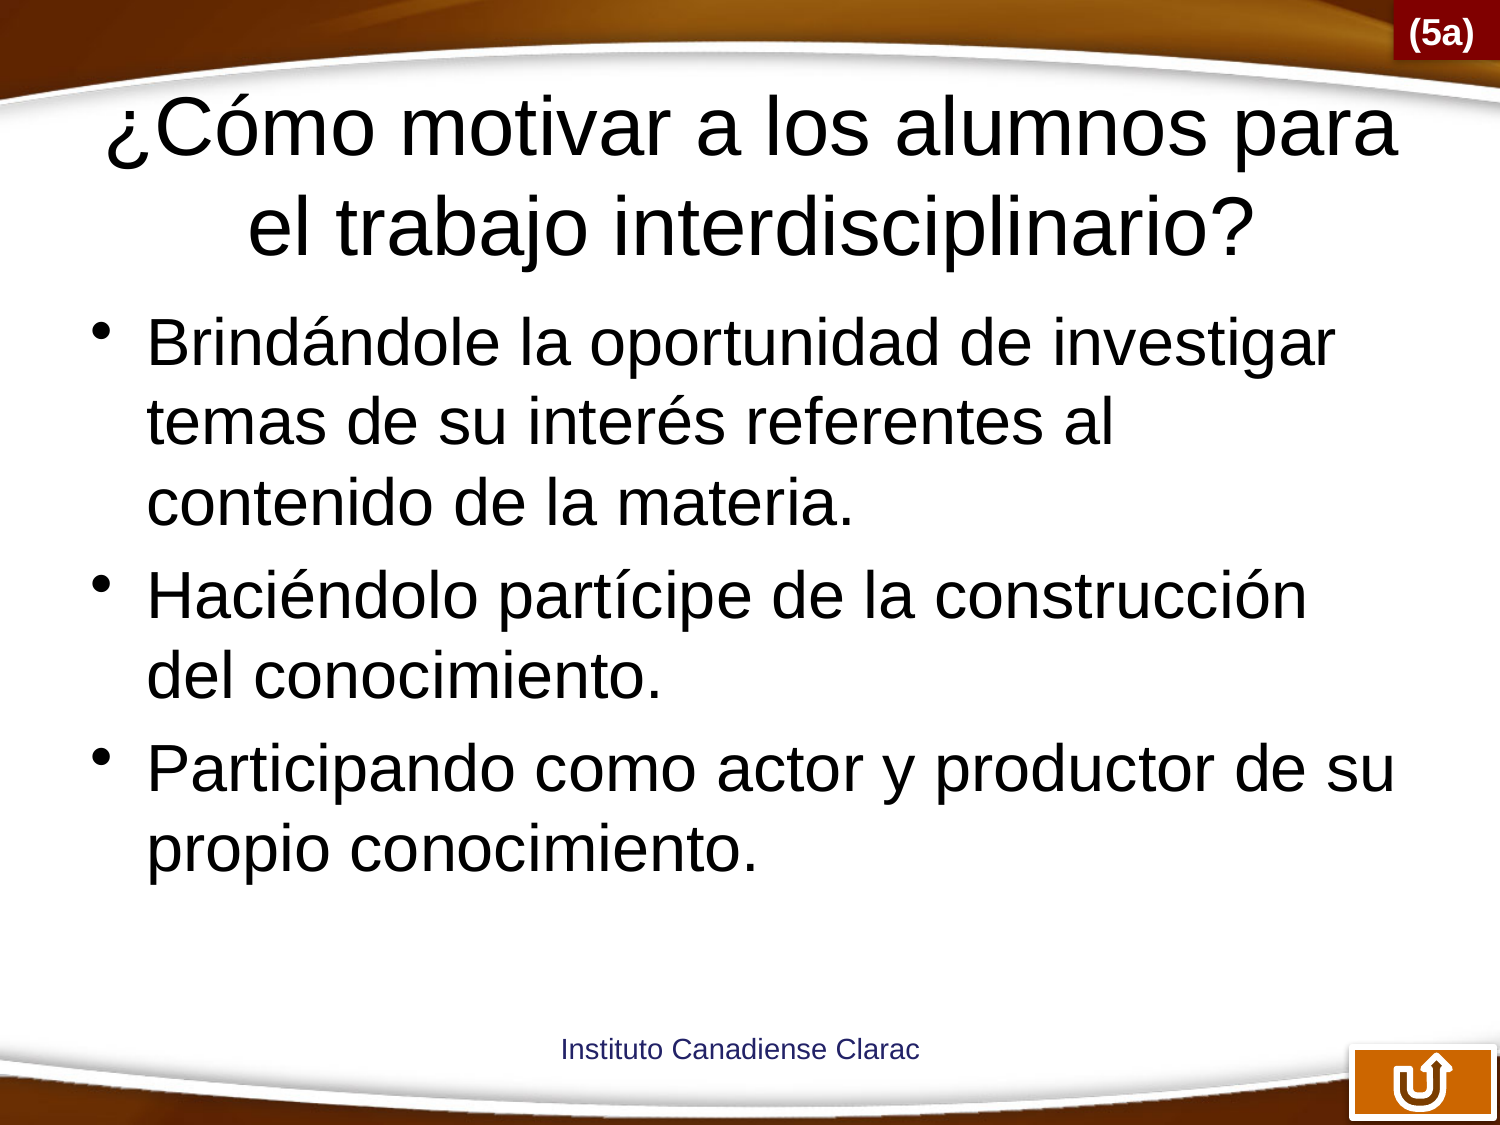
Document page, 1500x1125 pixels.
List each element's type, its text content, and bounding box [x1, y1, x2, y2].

text_box (5a) [1393, 0, 1500, 61]
picture [0, 0, 1500, 1125]
text_box [1349, 1044, 1497, 1121]
footer Instituto Canadiense Clarac [503, 1023, 979, 1102]
title ¿Cómo motivar a los alumnos para el trabajo interdisciplinario? [76, 78, 1427, 266]
list Brindándole la oportunidad de investigar temas de su interés referentes al contenido de la materia. Haciéndolo partícipe de la construcción del conocimiento. Participando como actor y productor de su propio conocimiento. [75, 290, 1425, 1005]
